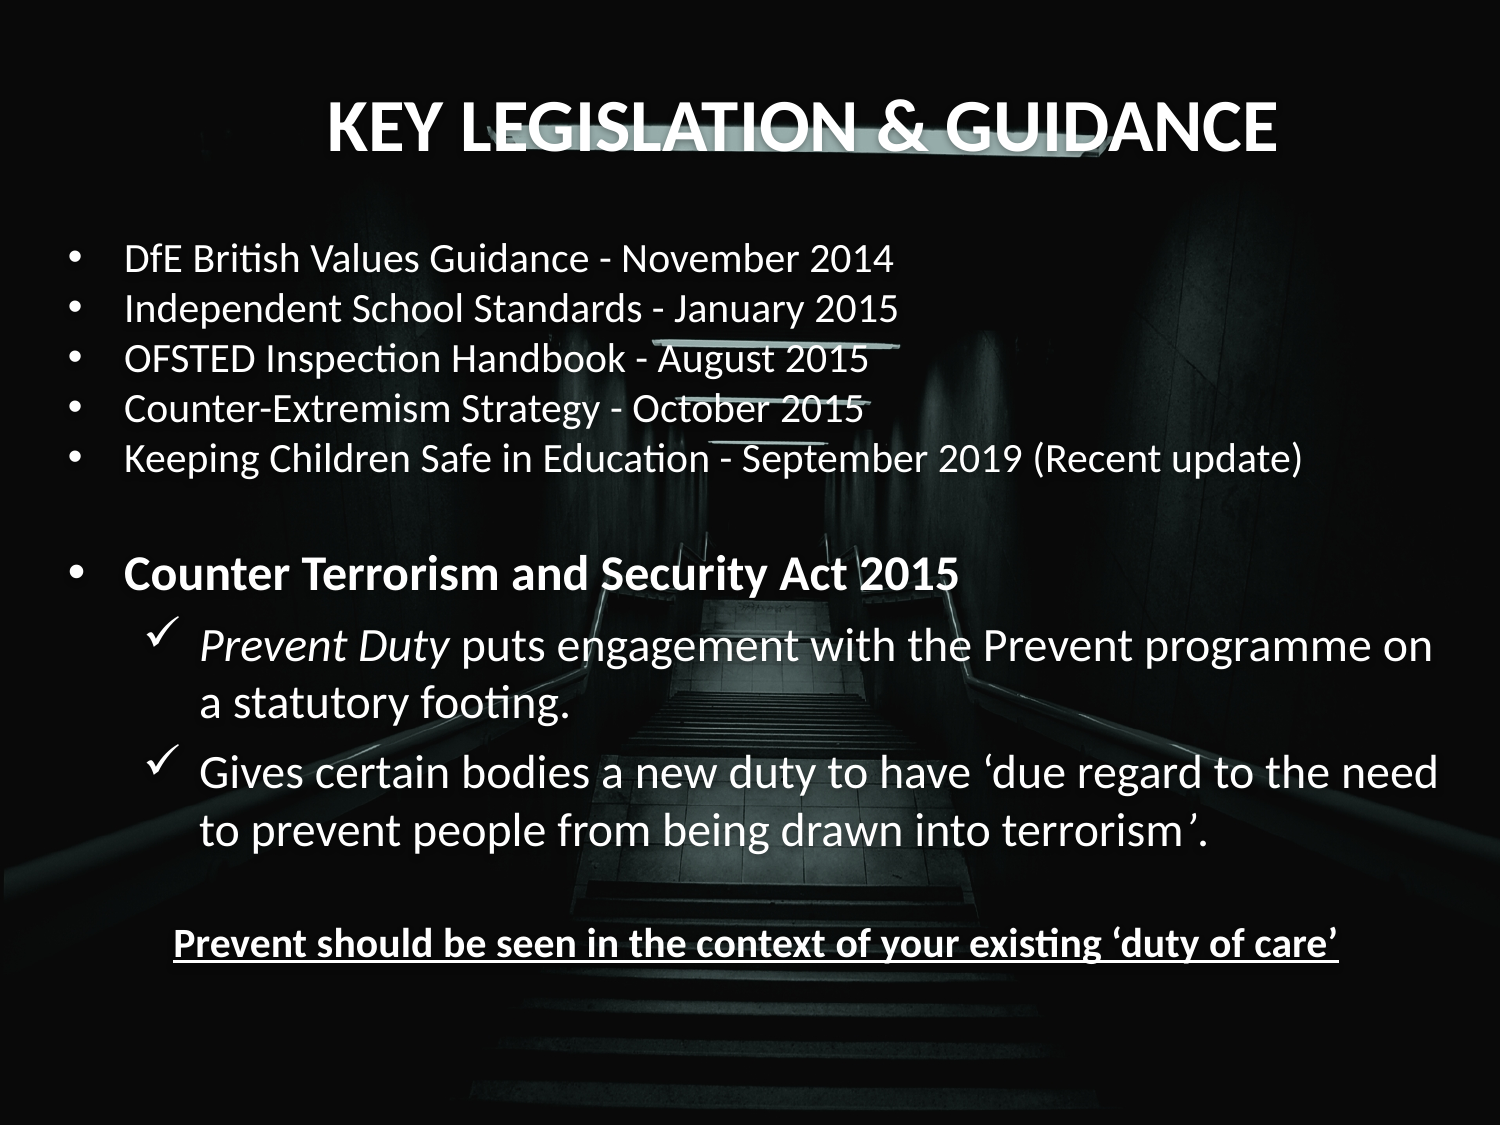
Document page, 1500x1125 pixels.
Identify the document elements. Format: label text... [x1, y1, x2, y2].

picture [0, 0, 1500, 1125]
text_box DfE British Values Guidance - November 2014 Independent School Standards - January 2015 OFSTED Inspection Handbook - August 2015 Counter-Extremism Strategy - October 2015 Keeping Children Safe in Education - September 2019 (Recent update) Counter Terrorism and Security Act 2015 Prevent Duty puts engagement with the Prevent programme on a statutory footing. Gives certain bodies a new duty to have ‘due regard to the need to prevent people from being drawn into terrorism’. Prevent should be seen in the context of your existing ‘duty of care’ [52, 223, 1460, 974]
text_box KEY LEGISLATION & GUIDANCE [147, 68, 1460, 219]
